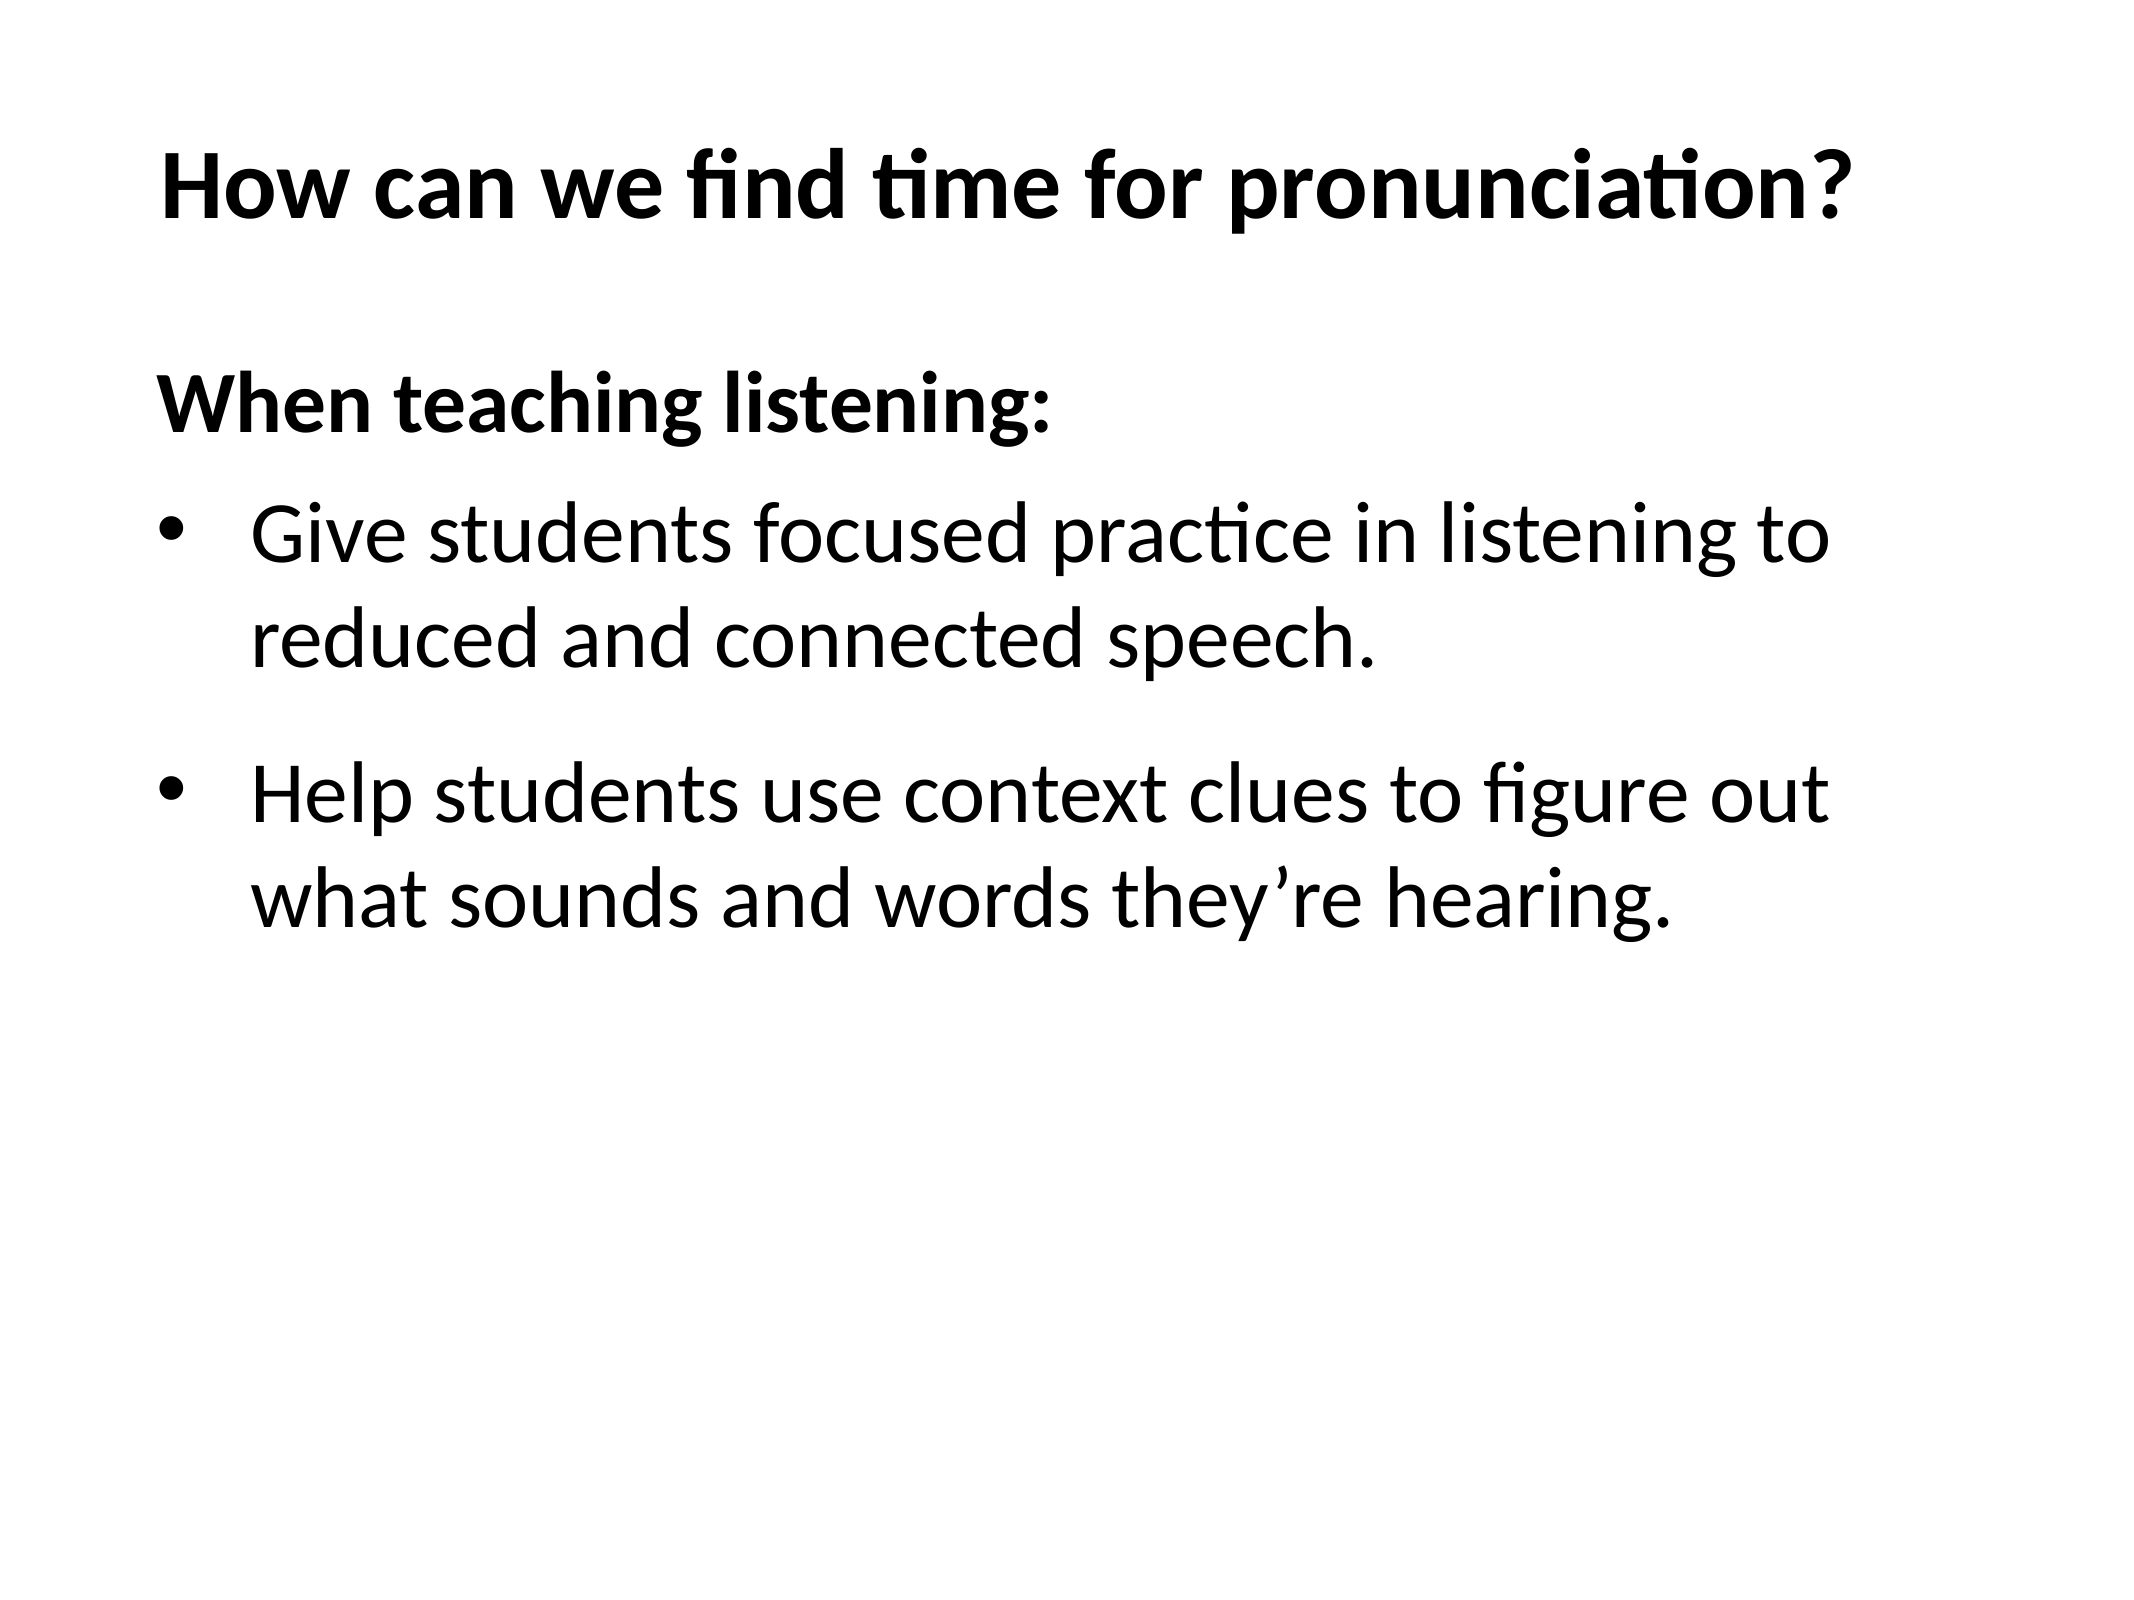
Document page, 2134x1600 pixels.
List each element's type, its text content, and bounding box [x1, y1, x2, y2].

text_box How can we find time for pronunciation? [160, 118, 2000, 275]
text_box When teaching listening: Give students focused practice in listening to reduced and connected speech. Help students use context clues to figure out what sounds and words they’re hearing. [141, 337, 1980, 953]
